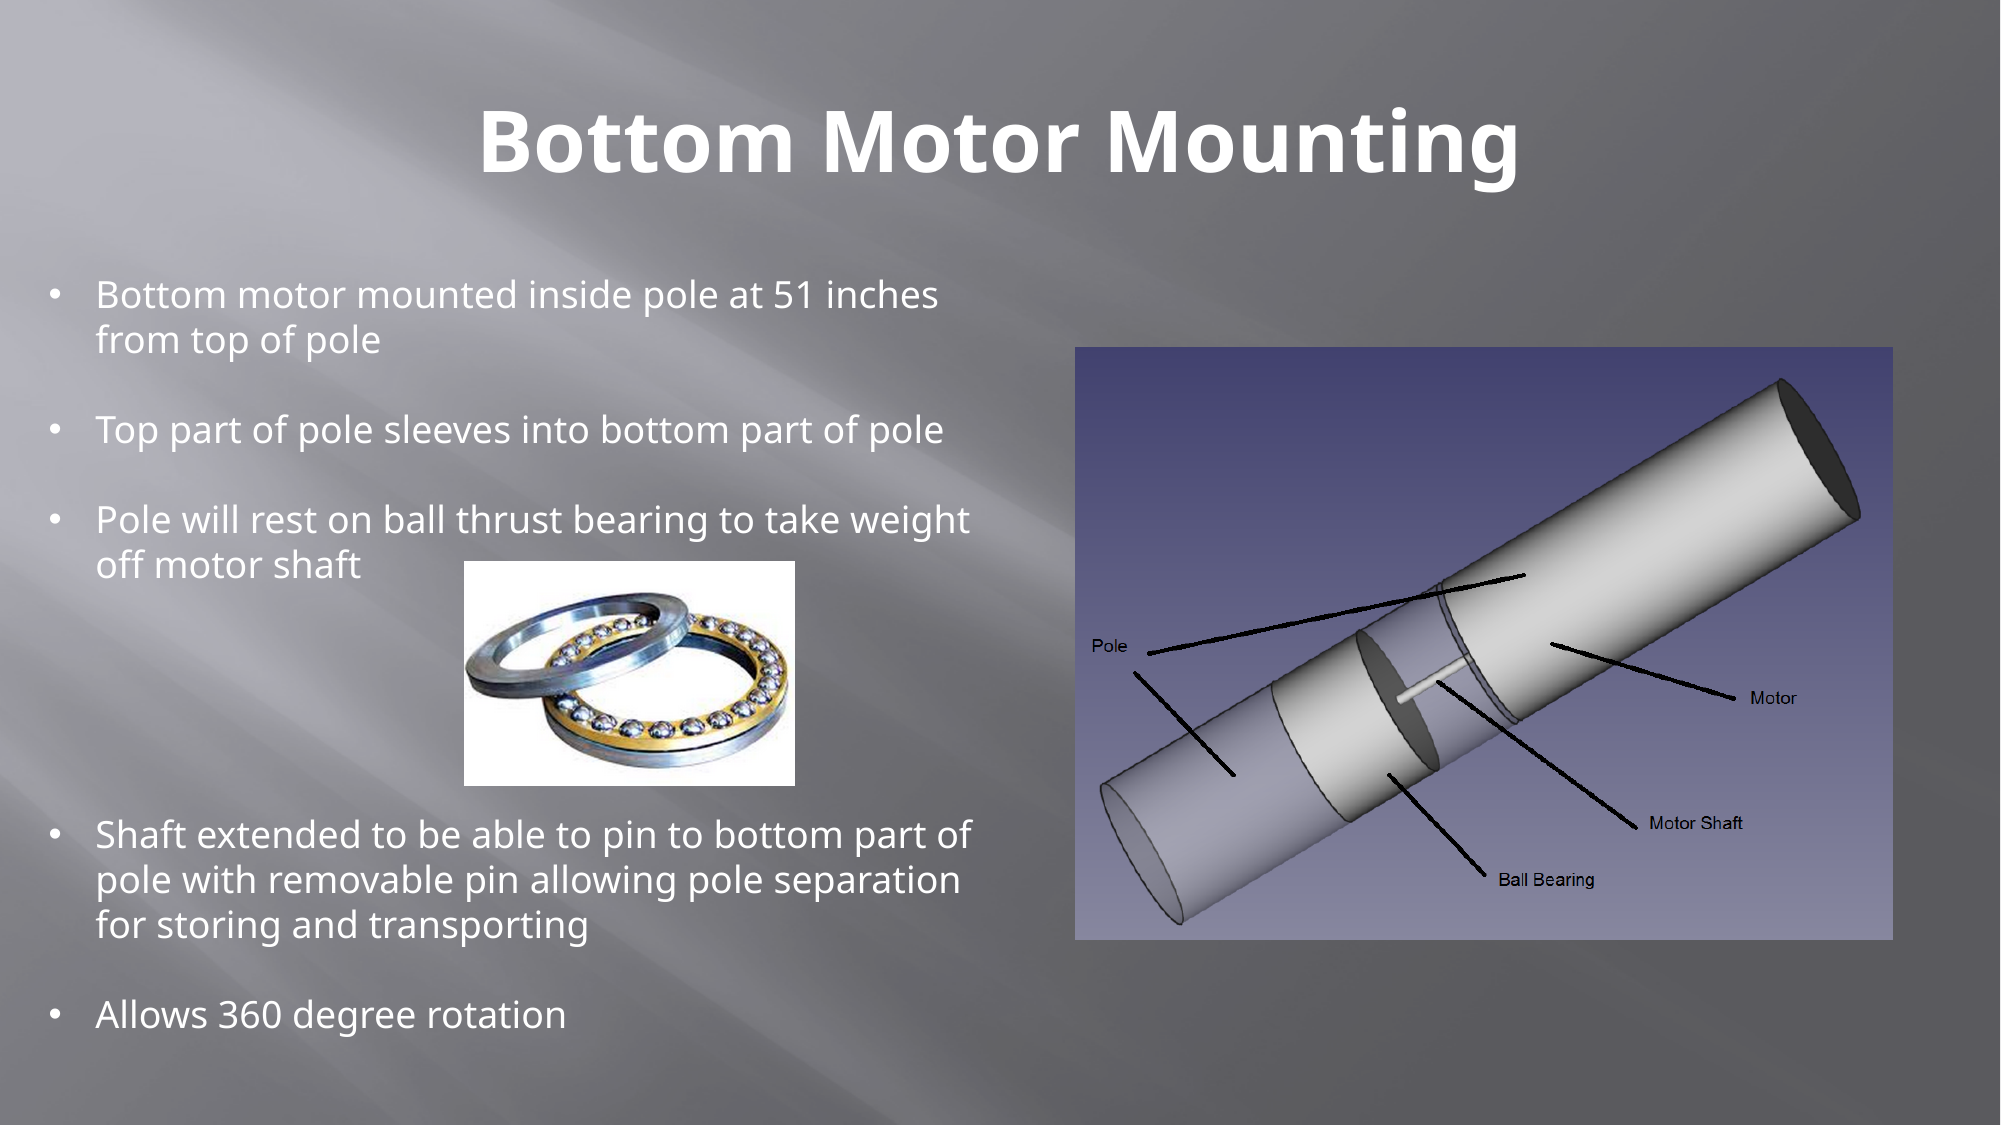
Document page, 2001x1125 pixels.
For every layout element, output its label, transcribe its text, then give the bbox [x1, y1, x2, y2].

picture [464, 561, 795, 787]
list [1075, 346, 1893, 941]
title Bottom Motor Mounting [99, 44, 1900, 233]
text_box Bottom motor mounted inside pole at 51 inches from top of pole Top part of pole sleeves into bottom part of pole Pole will rest on ball thrust bearing to take weight off motor shaft Shaft extended to be able to pin to bottom part of pole with removable pin allowing pole separation for storing and transporting Allows 360 degree rotation [33, 264, 1019, 1044]
